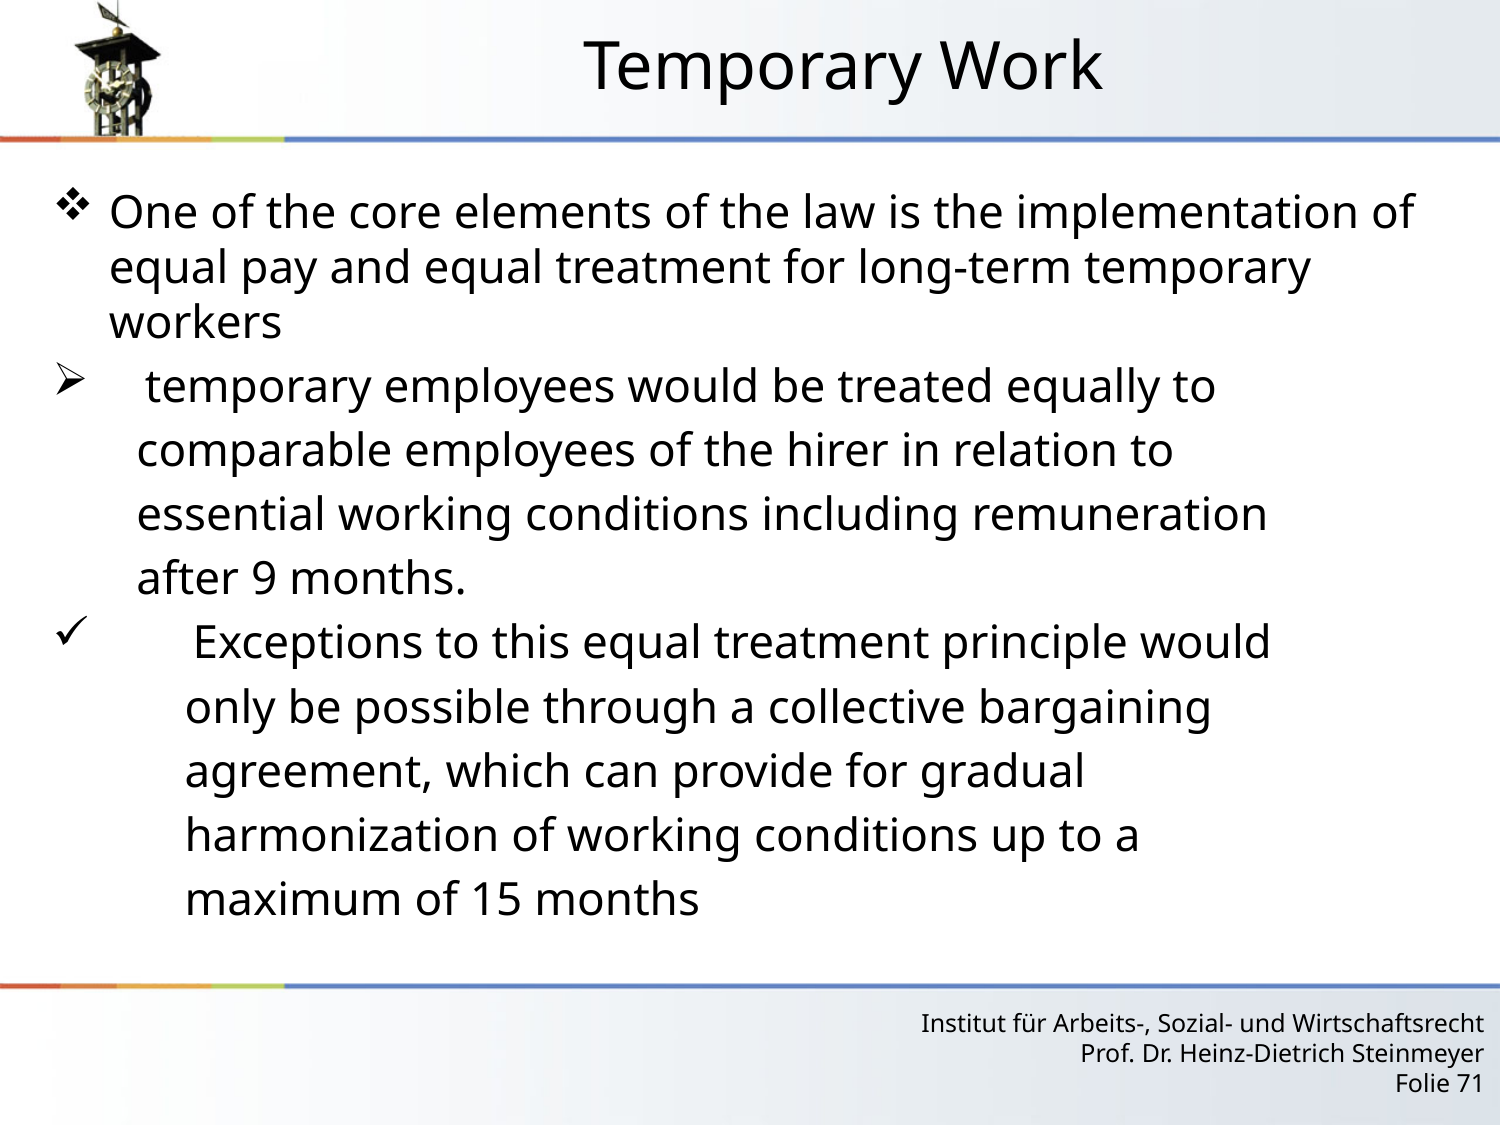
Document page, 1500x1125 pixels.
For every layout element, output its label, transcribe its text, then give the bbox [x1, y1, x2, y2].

picture [0, 0, 1500, 150]
picture [0, 974, 1500, 1125]
title Temporary Work [212, 0, 1475, 125]
list One of the core elements of the law is the implementation of equal pay and equal treatment for long-term temporary workers temporary employees would be treated equally to comparable employees of the hirer in relation to essential working conditions including remuneration after 9 months. Exceptions to this equal treatment principle would only be possible through a collective bargaining agreement, which can provide for gradual harmonization of working conditions up to a maximum of 15 months [37, 174, 1463, 975]
